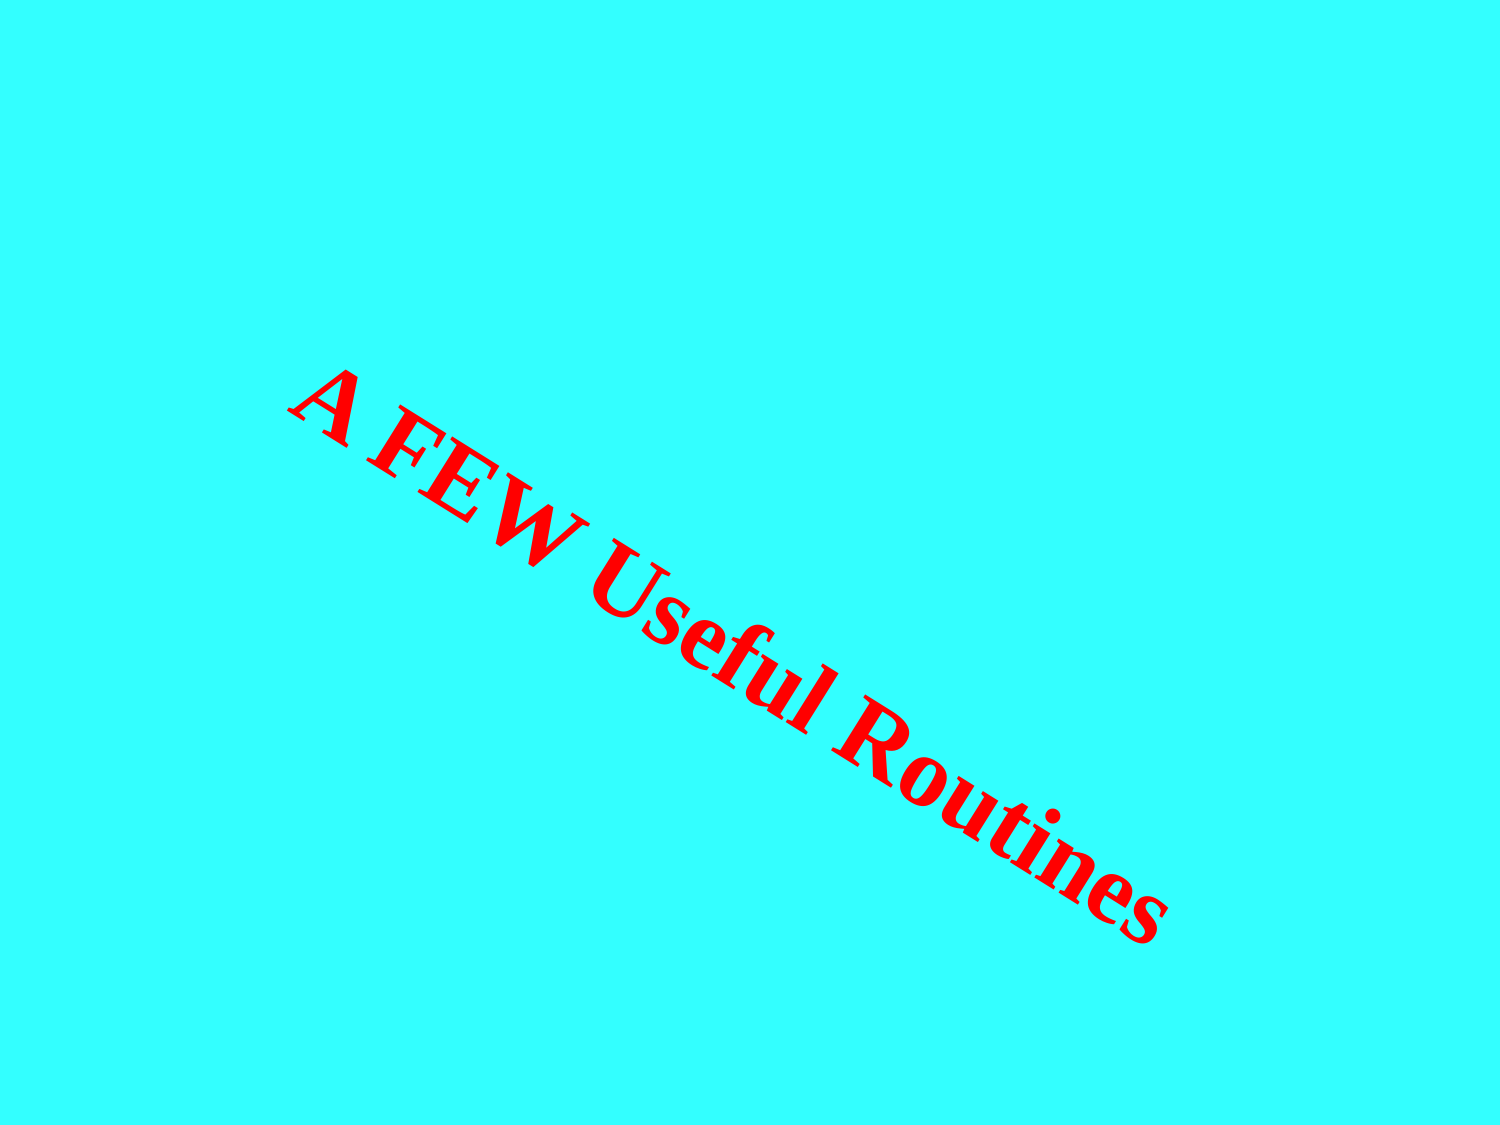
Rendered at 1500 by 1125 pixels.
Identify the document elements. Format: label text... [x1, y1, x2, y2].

text_box A FEW Useful Routines [120, 220, 1359, 1073]
